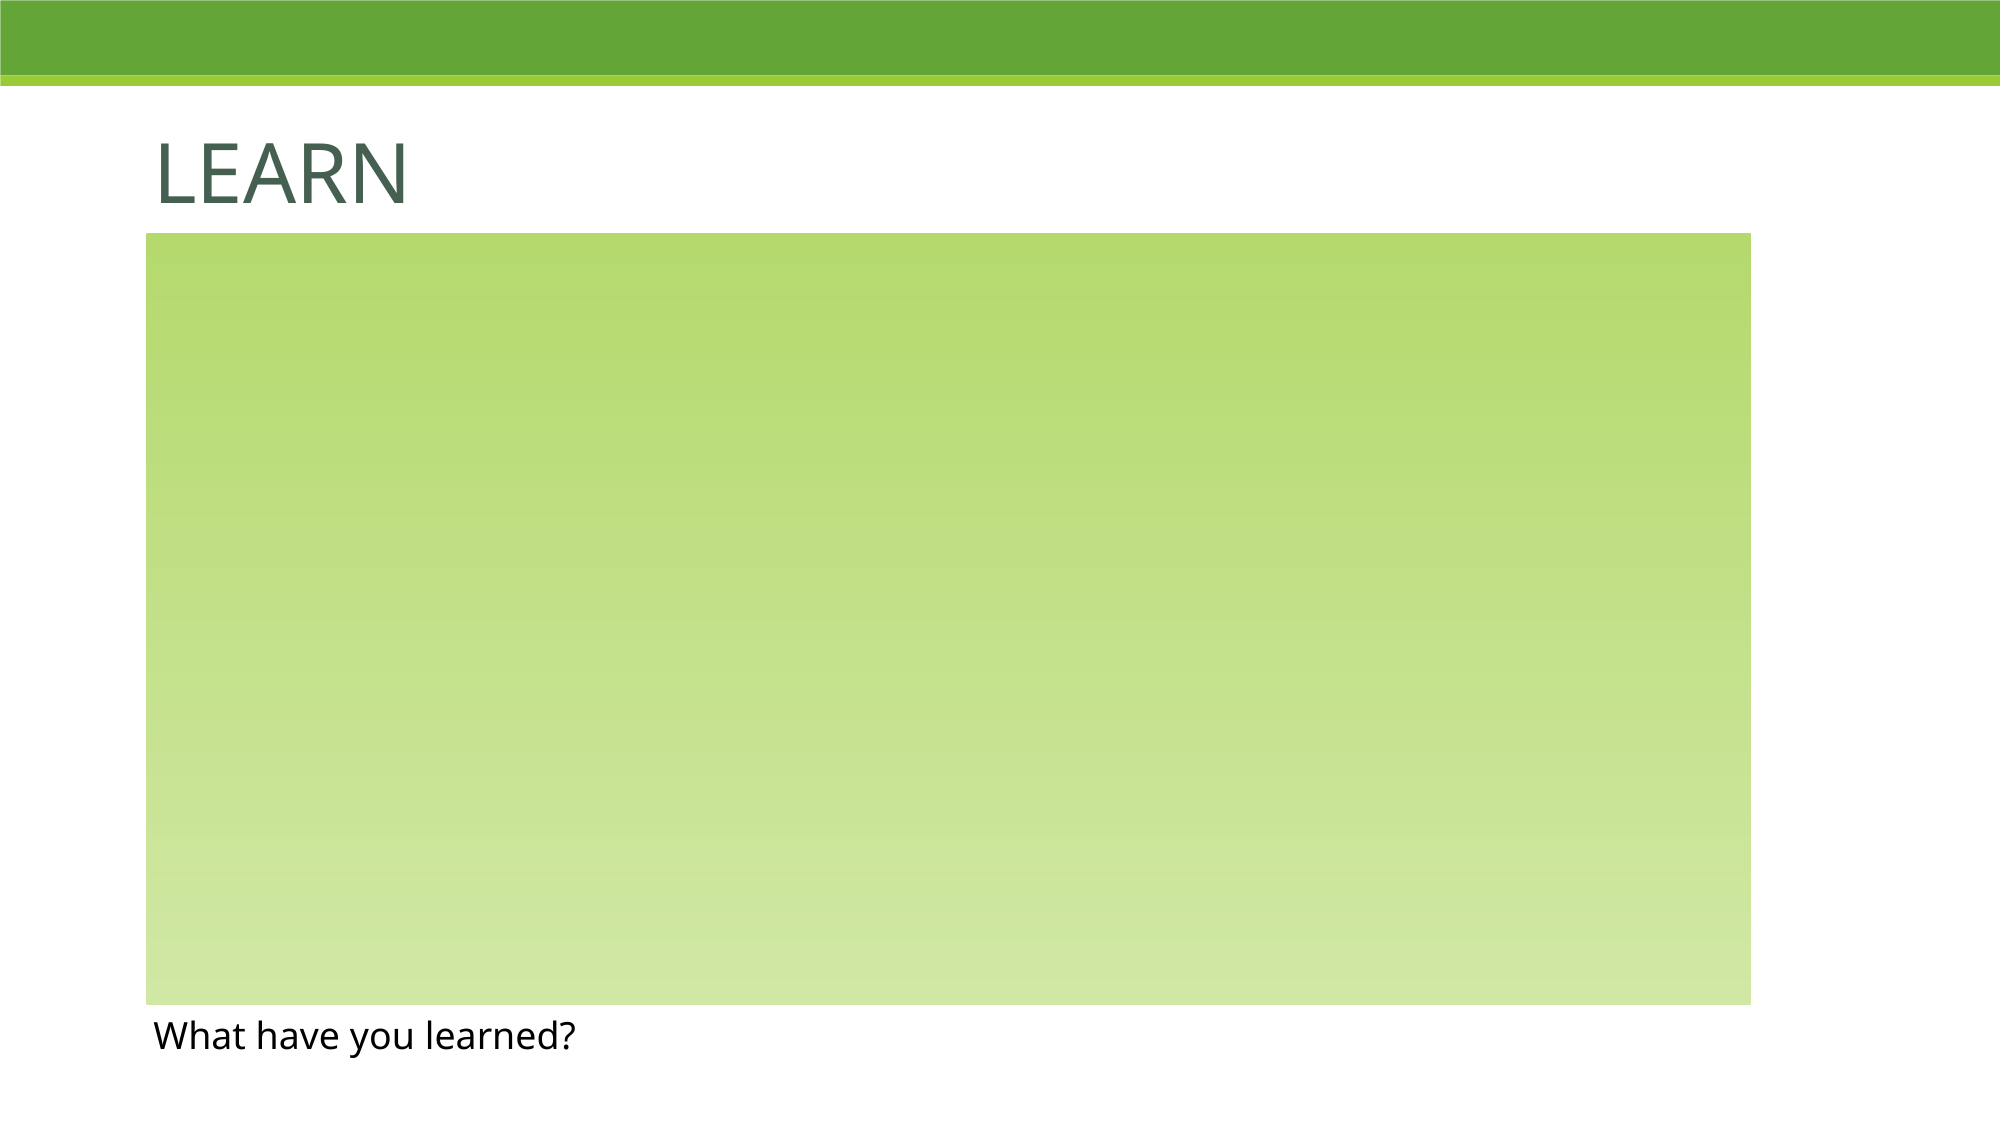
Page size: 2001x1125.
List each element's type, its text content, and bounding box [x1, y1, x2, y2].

text_box LEARN [138, 112, 949, 233]
text_box What have you learned? [138, 1004, 689, 1065]
text_box [145, 232, 1752, 1006]
